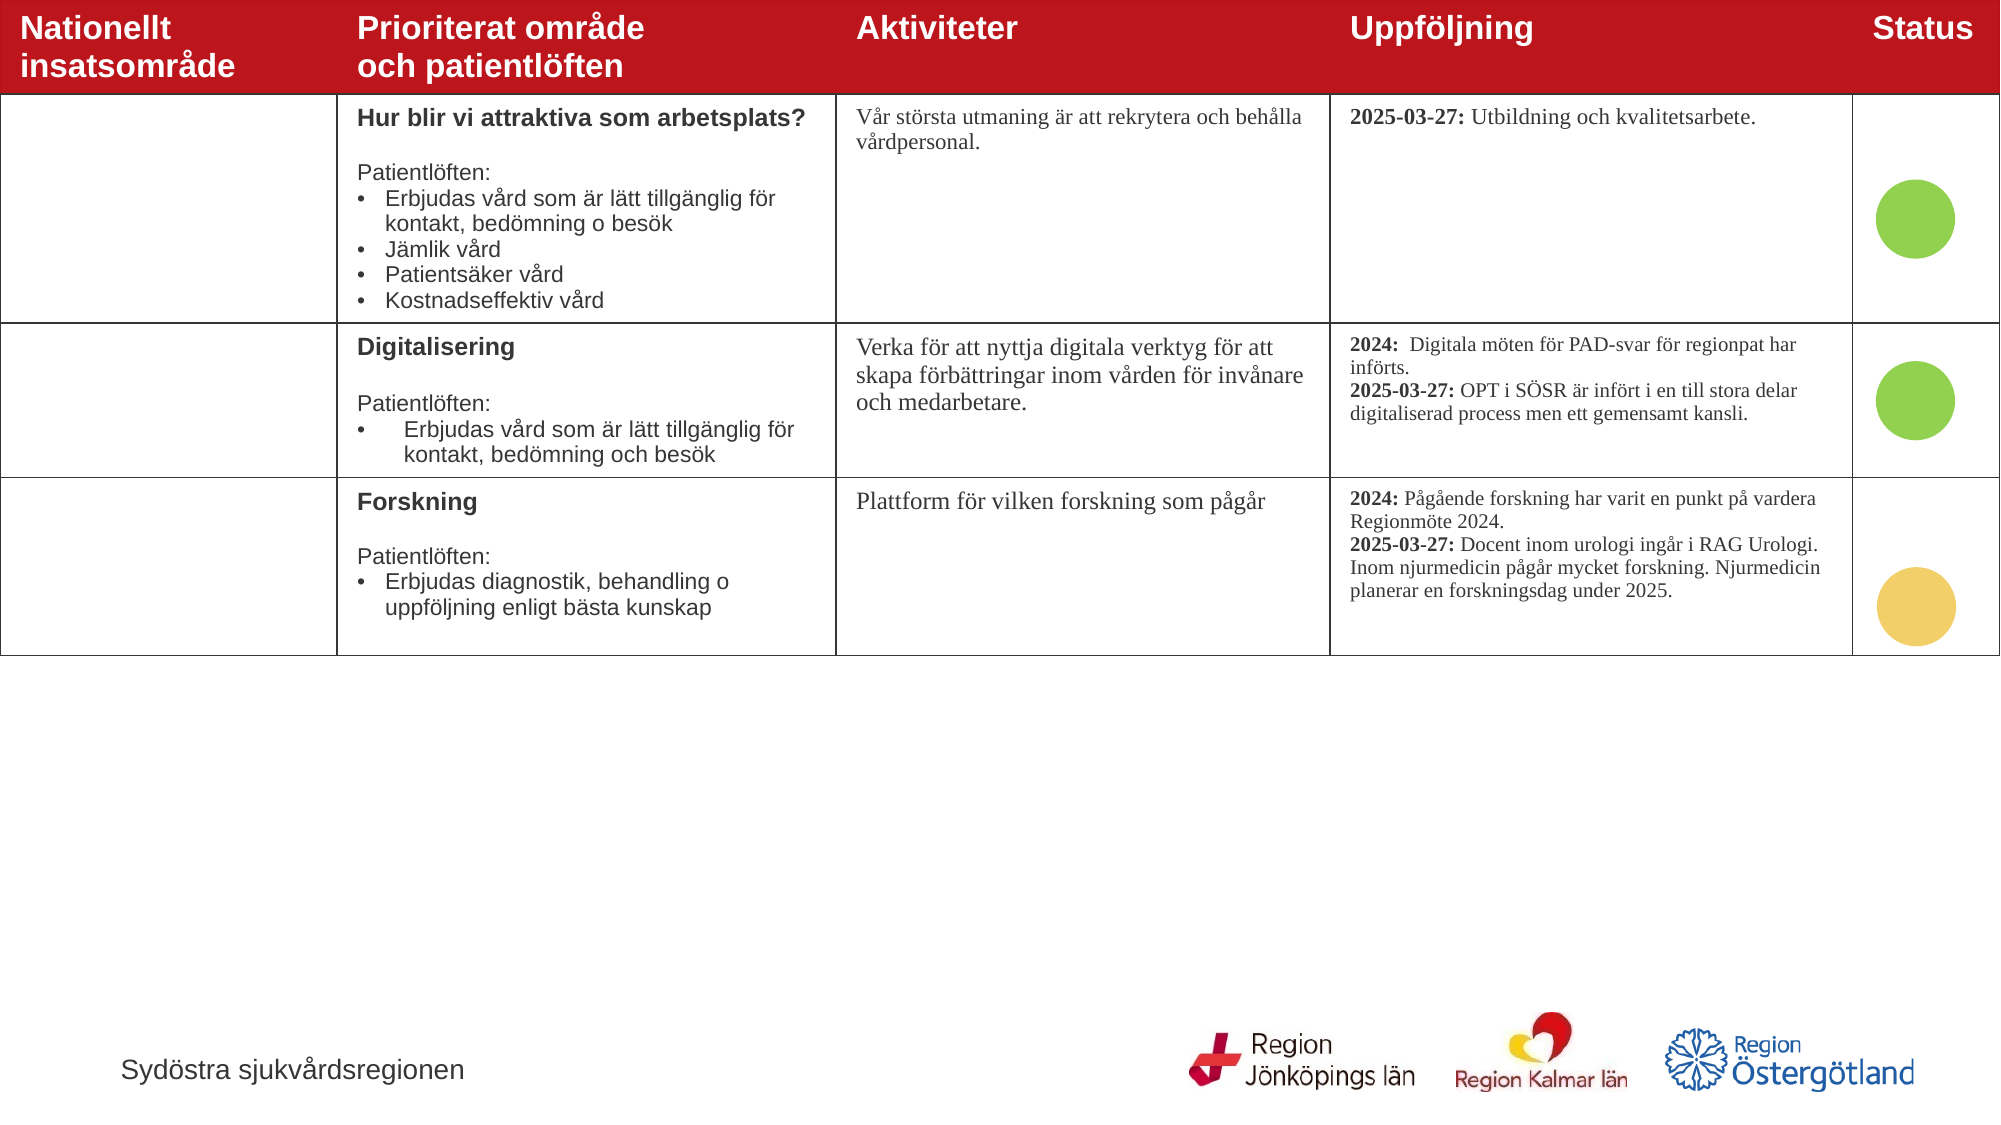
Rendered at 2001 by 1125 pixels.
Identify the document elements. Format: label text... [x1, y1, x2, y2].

text_box [1875, 361, 1956, 441]
table_cell Digitalisering Patientlöften: Erbjudas vård som är lätt tillgänglig för kontakt, bedömning och besök [338, 324, 835, 477]
table_header Status [1852, 1, 1999, 93]
table_header Prioriterat område och patientlöften [337, 1, 836, 93]
table_cell Forskning Patientlöften: Erbjudas diagnostik, behandling o uppföljning enligt bästa kunskap [338, 478, 835, 655]
picture [1665, 1028, 1914, 1092]
table_header Uppföljning [1330, 1, 1852, 93]
table_cell 2024: Digitala möten för PAD-svar för regionpat har införts. 2025-03-27: OPT i SÖSR är infört i en till stora delar digitaliserad process men ett gemensamt kansli. [1331, 324, 1852, 477]
table_cell 2024: Pågående forskning har varit en punkt på vardera Regionmöte 2024. 2025-03-27: Docent inom urologi ingår i RAG Urologi. Inom njurmedicin pågår mycket forskning. Njurmedicin planerar en forskningsdag under 2025. [1331, 478, 1852, 655]
table_cell [1, 478, 336, 655]
table_cell Verka för att nyttja digitala verktyg för att skapa förbättringar inom vården för invånare och medarbetare. [837, 324, 1329, 477]
table_cell 2025-03-27: Utbildning och kvalitetsarbete. [1331, 95, 1852, 322]
table_cell [1, 95, 336, 322]
table_header Nationellt insatsområde [1, 1, 337, 93]
table_header Aktiviteter [836, 1, 1330, 93]
text_box [1876, 567, 1957, 647]
table_cell [1, 324, 336, 477]
table_cell [1853, 324, 1999, 477]
table_cell Vår största utmaning är att rekrytera och behålla vårdpersonal. [837, 95, 1329, 322]
picture [1456, 1012, 1627, 1092]
text_box [1875, 179, 1956, 259]
table_cell Hur blir vi attraktiva som arbetsplats? Patientlöften: Erbjudas vård som är lätt tillgänglig för kontakt, bedömning o besök Jämlik vård Patientsäker vård Kostnadseffektiv vård [338, 95, 835, 322]
table_cell [1853, 95, 1999, 322]
table_cell [1853, 478, 1999, 655]
picture [1189, 1028, 1415, 1092]
table_cell Plattform för vilken forskning som pågår [837, 478, 1329, 655]
